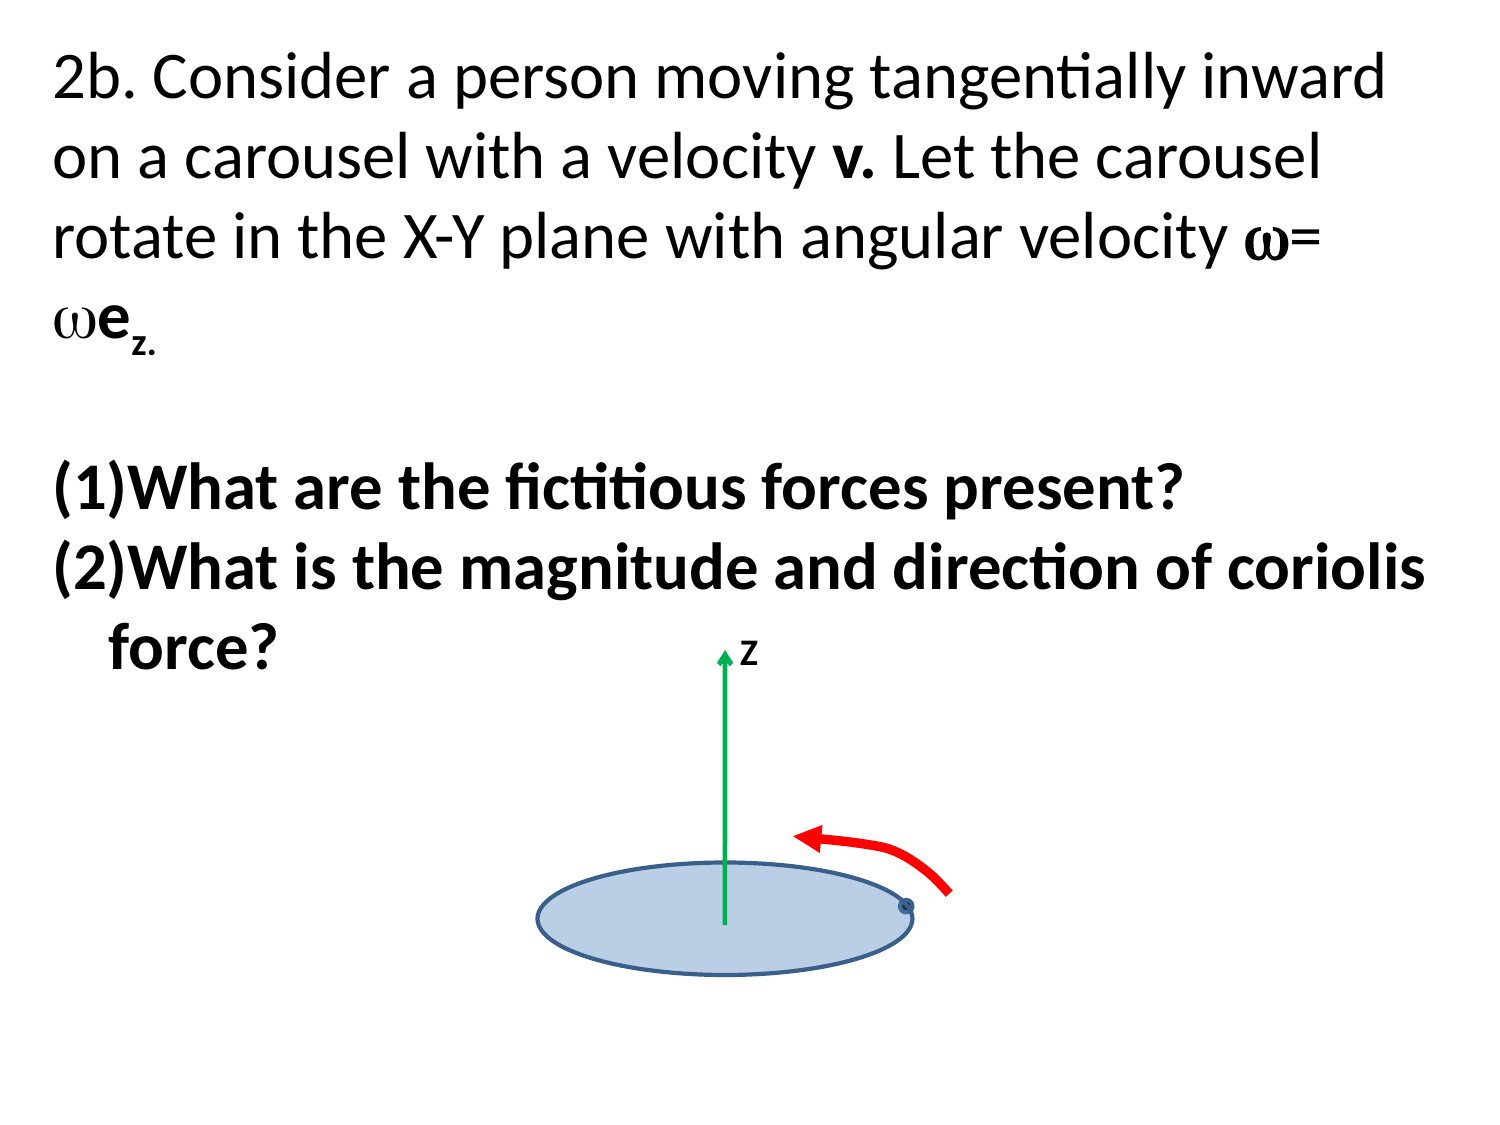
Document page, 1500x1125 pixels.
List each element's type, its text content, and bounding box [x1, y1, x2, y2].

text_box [537, 620, 950, 976]
text_box 2b. Consider a person moving tangentially inward on a carousel with a velocity v. Let the carousel rotate in the X-Y plane with angular velocity = ez. What are the fictitious forces present? What is the magnitude and direction of coriolis force? [37, 24, 1450, 1125]
